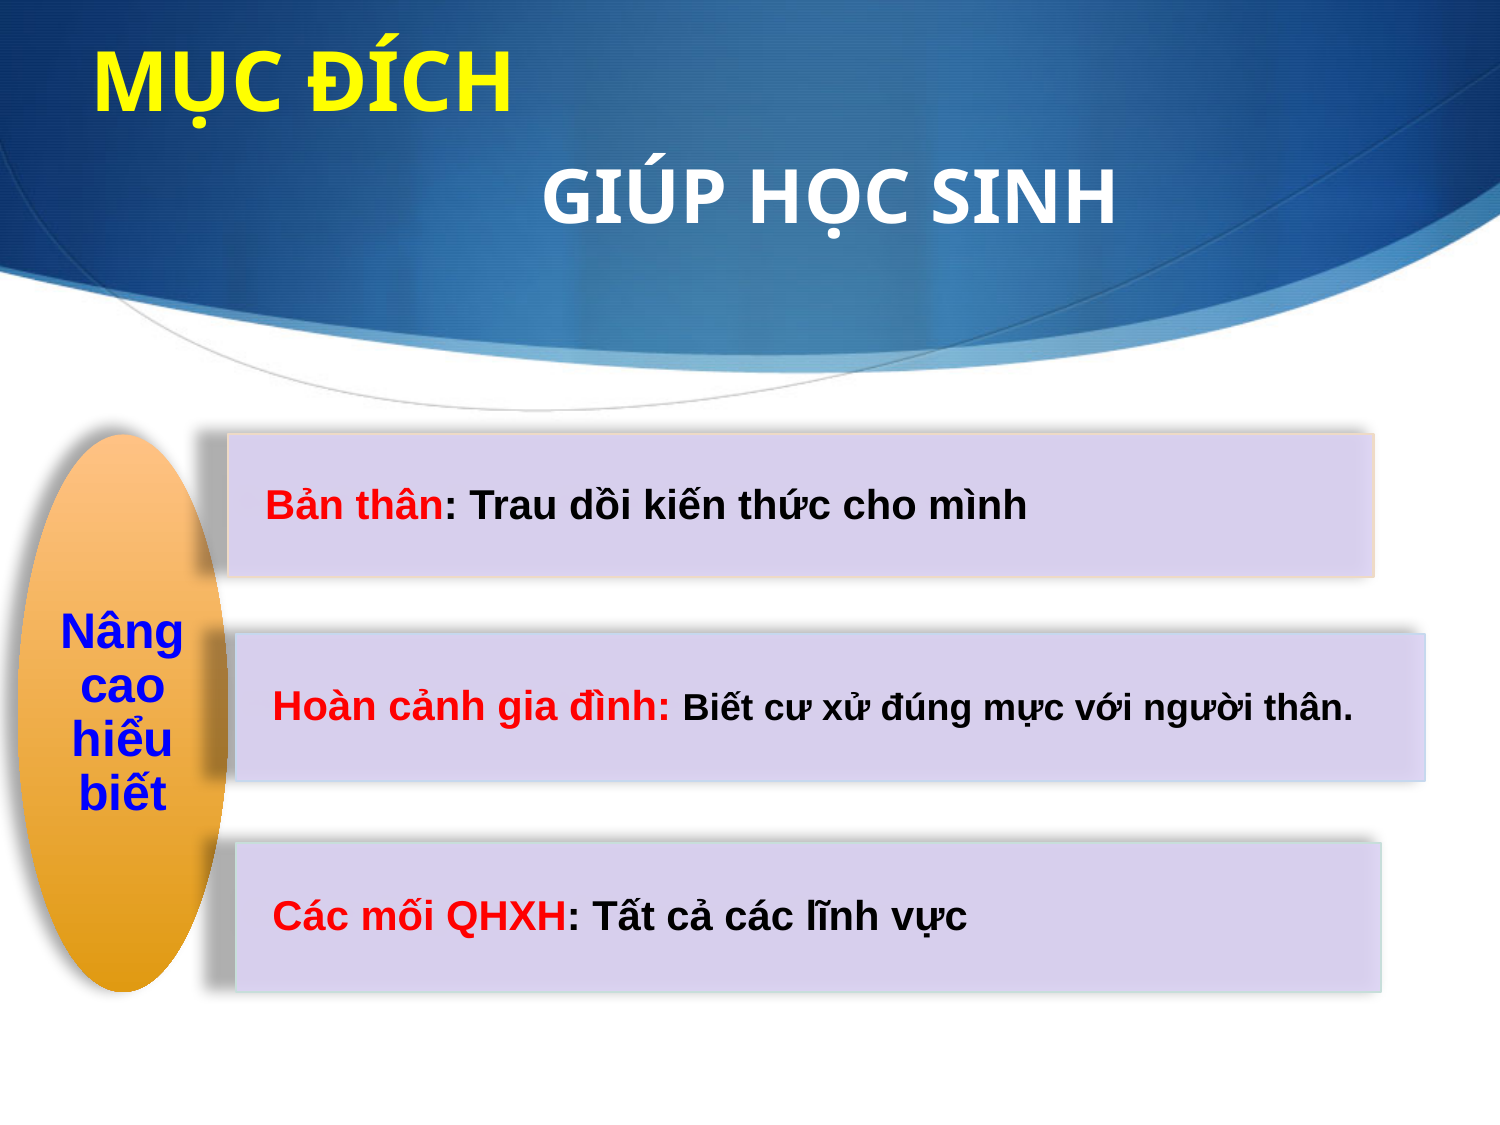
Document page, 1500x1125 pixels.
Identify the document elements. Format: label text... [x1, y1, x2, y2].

title MỤC ĐÍCH GIÚP HỌC SINH [75, 41, 1425, 230]
text_box Bản thân: Trau dồi kiến thức cho mình [227, 433, 1375, 578]
text_box Nâng cao hiểu biết [17, 434, 225, 992]
text_box Hoàn cảnh gia đình: Biết cư xử đúng mực với người thân. [235, 633, 1426, 782]
picture [0, 0, 1500, 1125]
text_box Các mối QHXH: Tất cả các lĩnh vực [235, 842, 1382, 993]
